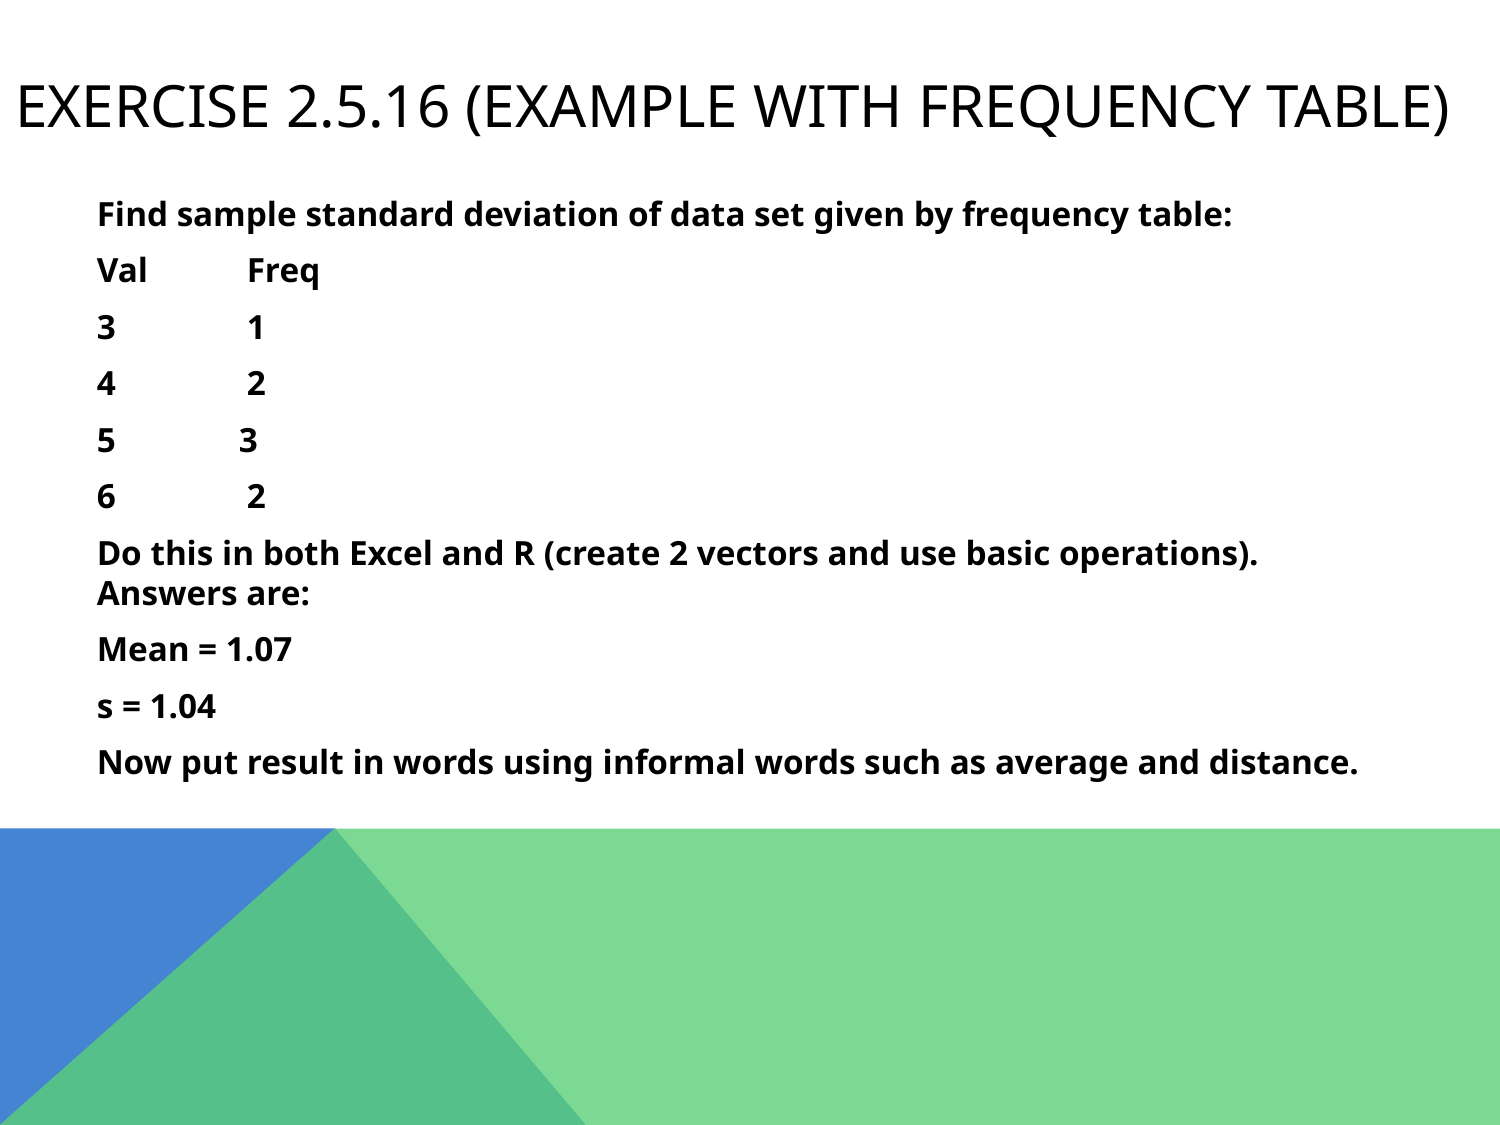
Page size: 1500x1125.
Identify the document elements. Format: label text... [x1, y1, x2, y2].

list Find sample standard deviation of data set given by frequency table: Val Freq 3 1 4 2 3 6 2 Do this in both Excel and R (create 2 vectors and use basic operations). Answers are: Mean = 1.07 s = 1.04 Now put result in words using informal words such as average and distance. [81, 185, 1395, 817]
title Exercise 2.5.16 (example with frequency table) [0, 22, 1481, 186]
